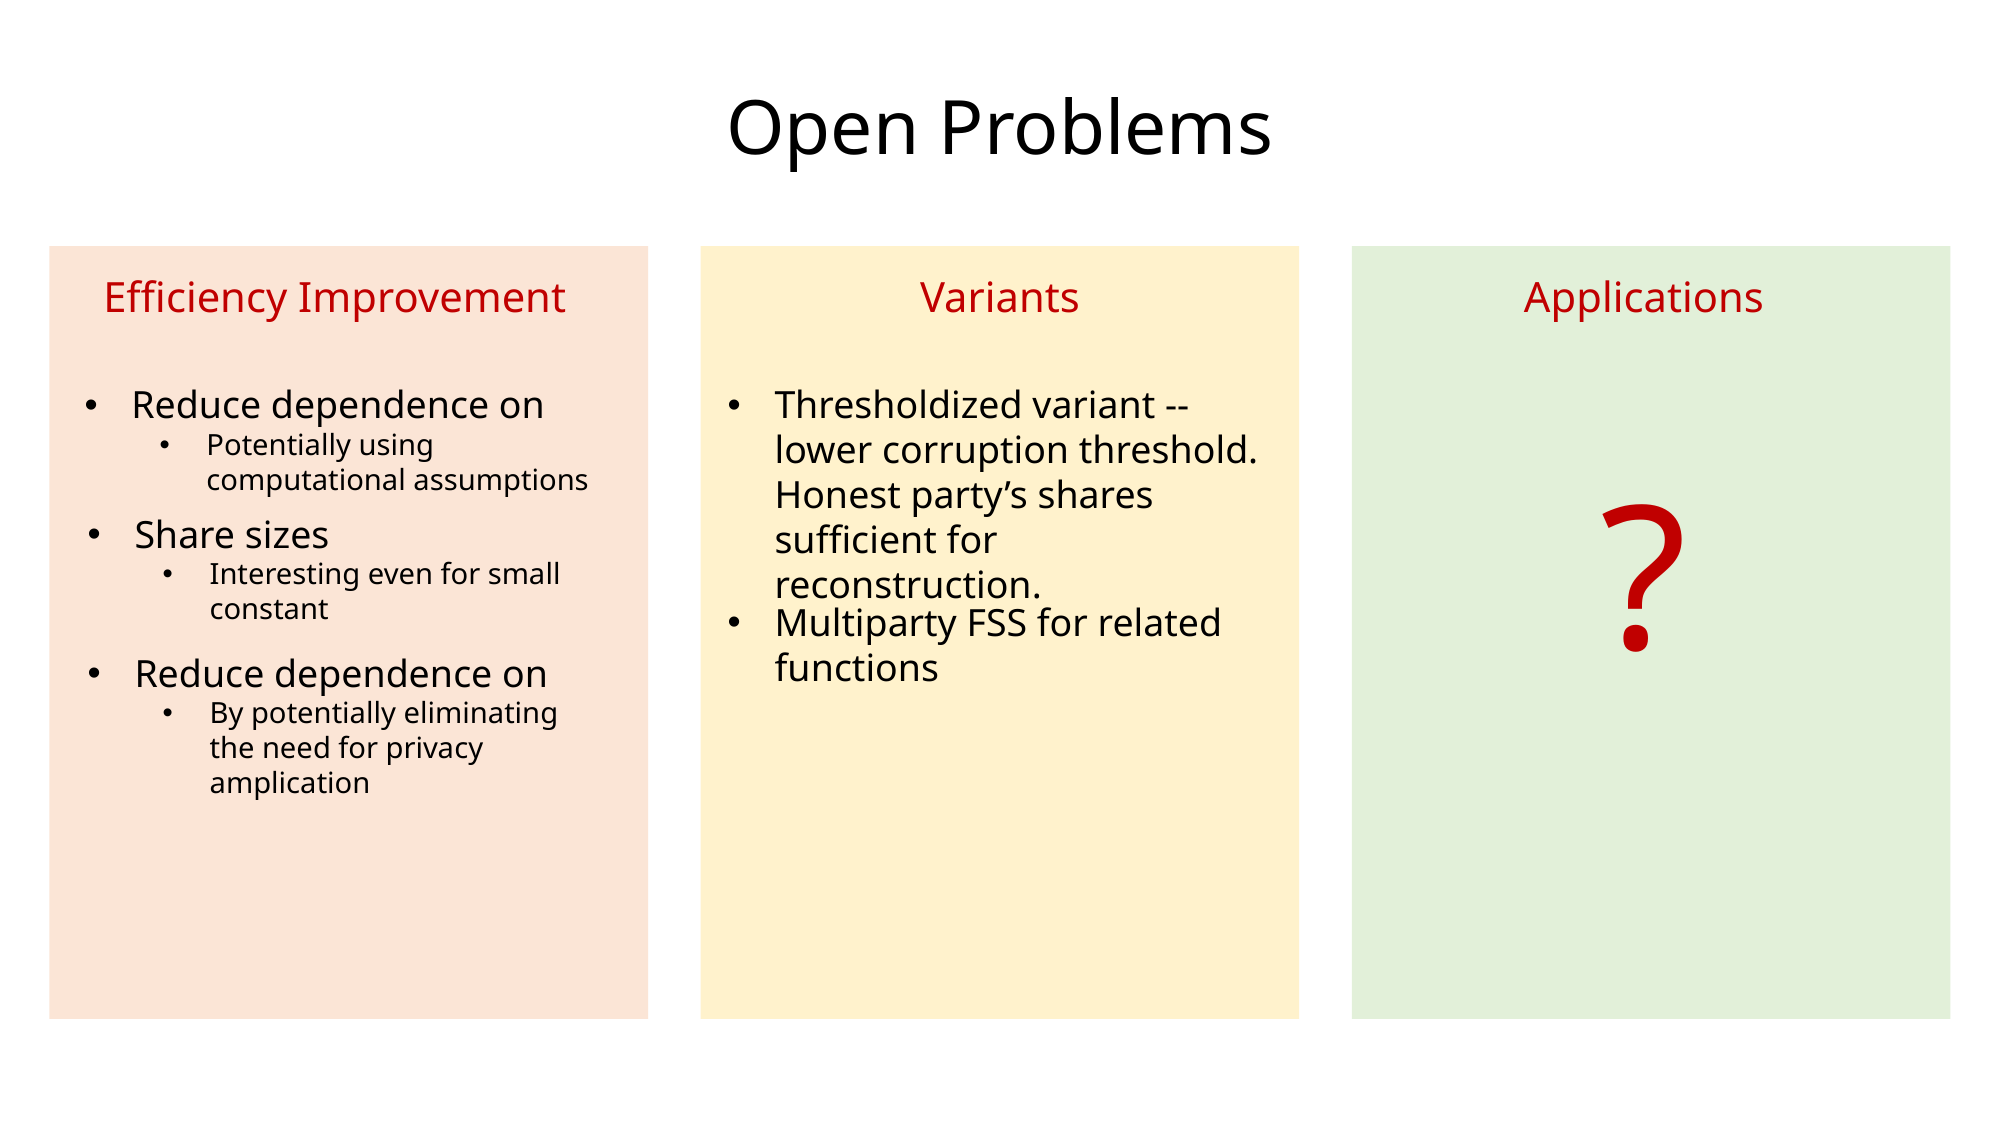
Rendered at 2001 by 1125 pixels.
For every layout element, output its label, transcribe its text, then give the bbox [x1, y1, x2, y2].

text_box Variants [905, 263, 1095, 328]
text_box ? [1585, 442, 1703, 698]
text_box Applications [1509, 263, 1779, 328]
text_box [700, 245, 1300, 1020]
title Open Problems [137, 59, 1863, 201]
text_box [1351, 245, 1951, 1020]
text_box Thresholdized variant -- lower corruption threshold. Honest party’s shares sufficient for reconstruction. [712, 374, 1287, 591]
text_box [48, 245, 649, 1020]
text_box Efficiency Improvement [88, 263, 581, 328]
text_box Multiparty FSS for related functions [712, 591, 1287, 697]
